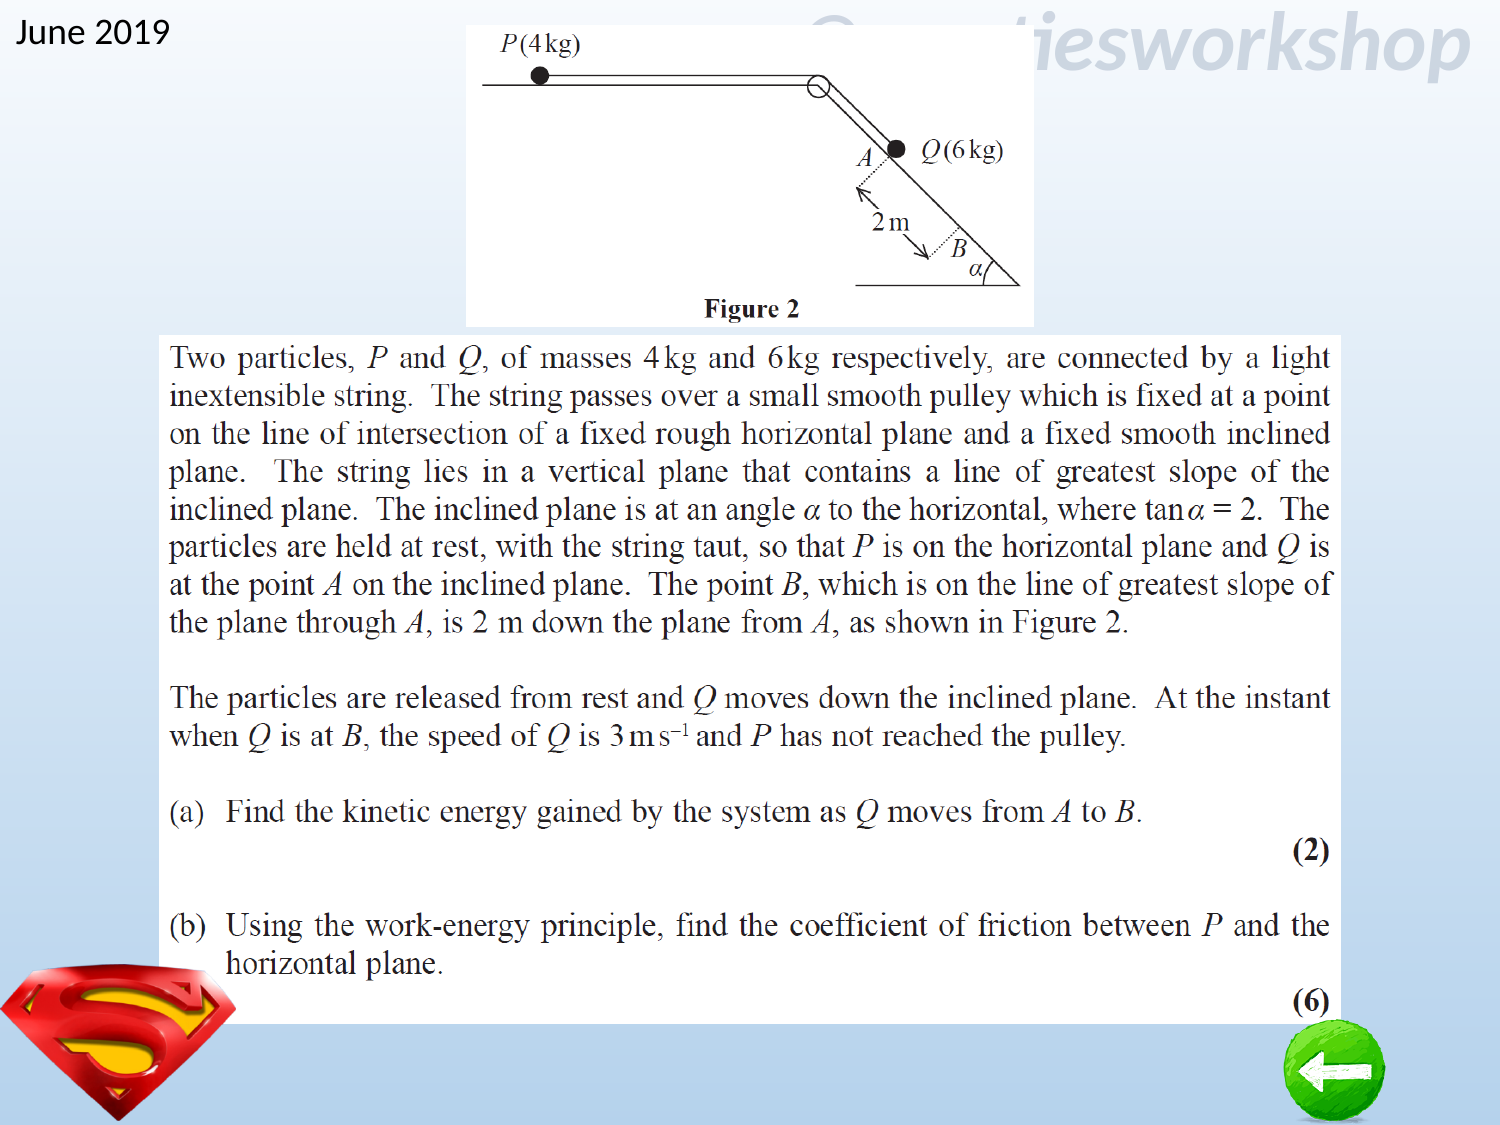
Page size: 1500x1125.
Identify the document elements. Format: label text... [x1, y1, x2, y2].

picture [466, 25, 1034, 327]
picture [0, 335, 1387, 1125]
text_box June 2019 [1, 0, 186, 60]
